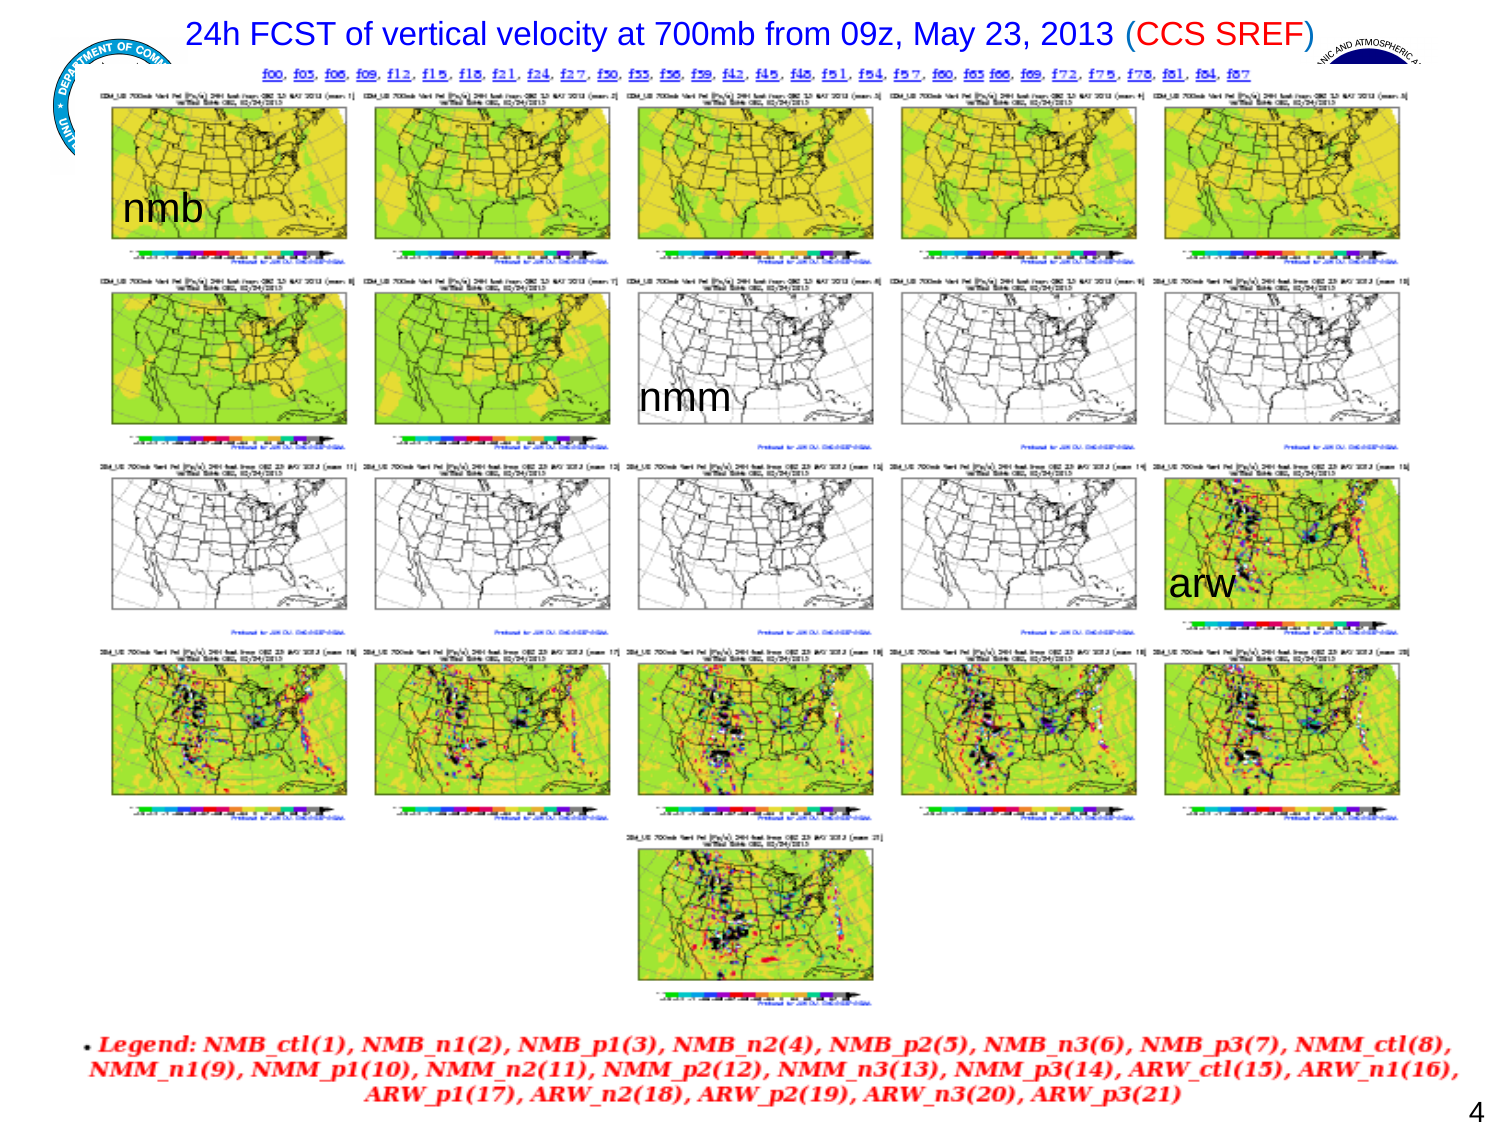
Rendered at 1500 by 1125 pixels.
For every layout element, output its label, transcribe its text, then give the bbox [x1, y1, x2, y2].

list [74, 64, 1463, 1125]
slide_number 4 [1465, 1085, 1500, 1125]
picture [69, 85, 74, 126]
picture [50, 63, 74, 175]
title 24h FCST of vertical velocity at 700mb from 09z, May 23, 2013 (CCS SREF) [0, 0, 1500, 63]
